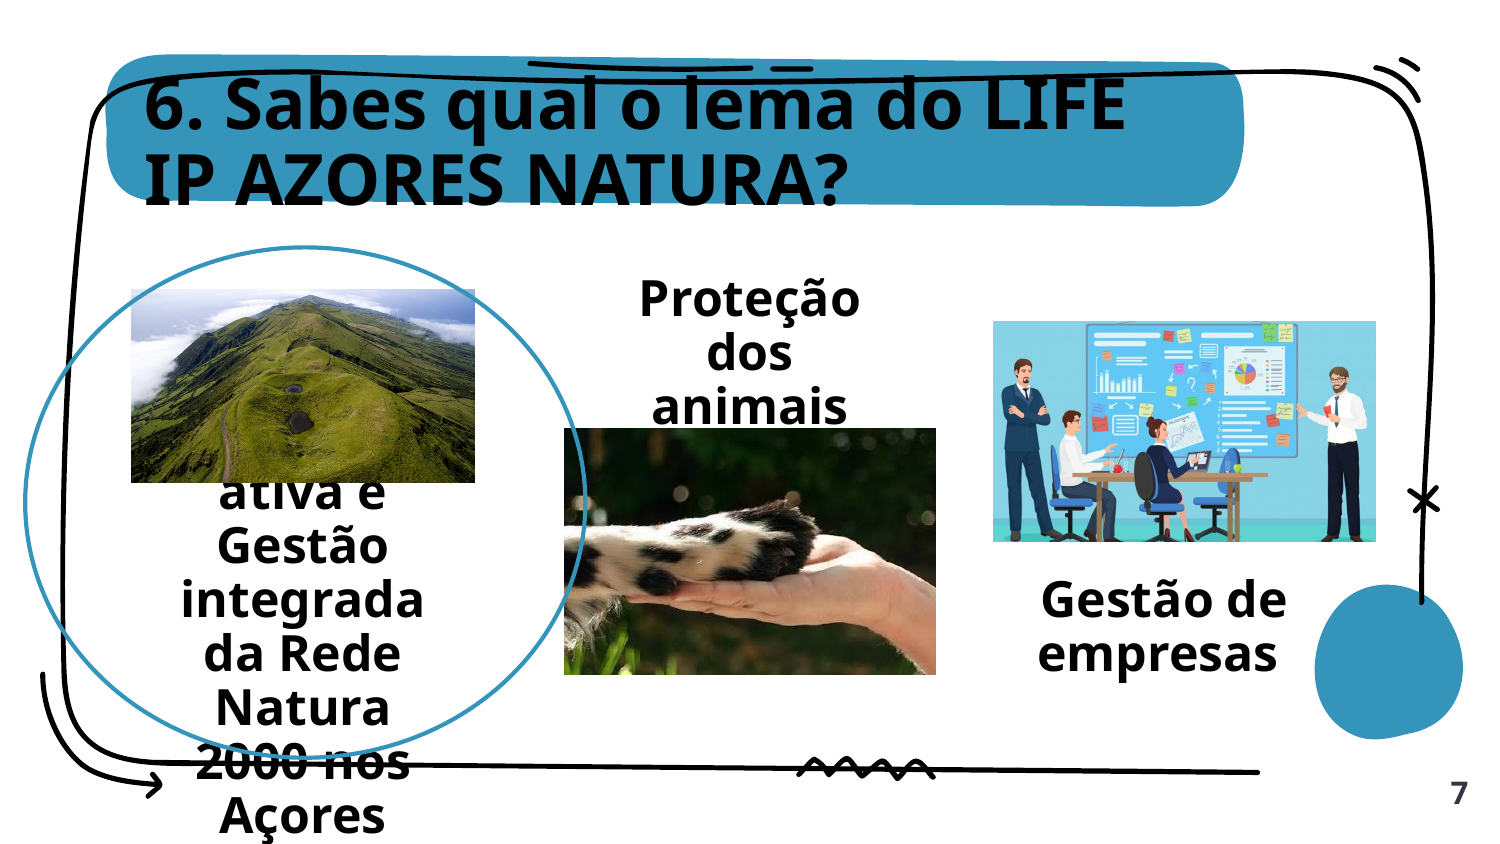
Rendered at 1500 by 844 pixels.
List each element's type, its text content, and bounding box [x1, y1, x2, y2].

text_box Gestão de empresas [1018, 595, 1311, 661]
text_box [149, 245, 461, 288]
title 6. Sabes qual o lema do LIFE IP AZORES NATURA? [144, 112, 1200, 178]
picture [131, 289, 476, 484]
slide_number 7 [1378, 769, 1469, 820]
text_box Proteção dos animais [603, 321, 897, 387]
picture [993, 321, 1376, 542]
picture [564, 427, 936, 676]
text_box [23, 300, 575, 760]
